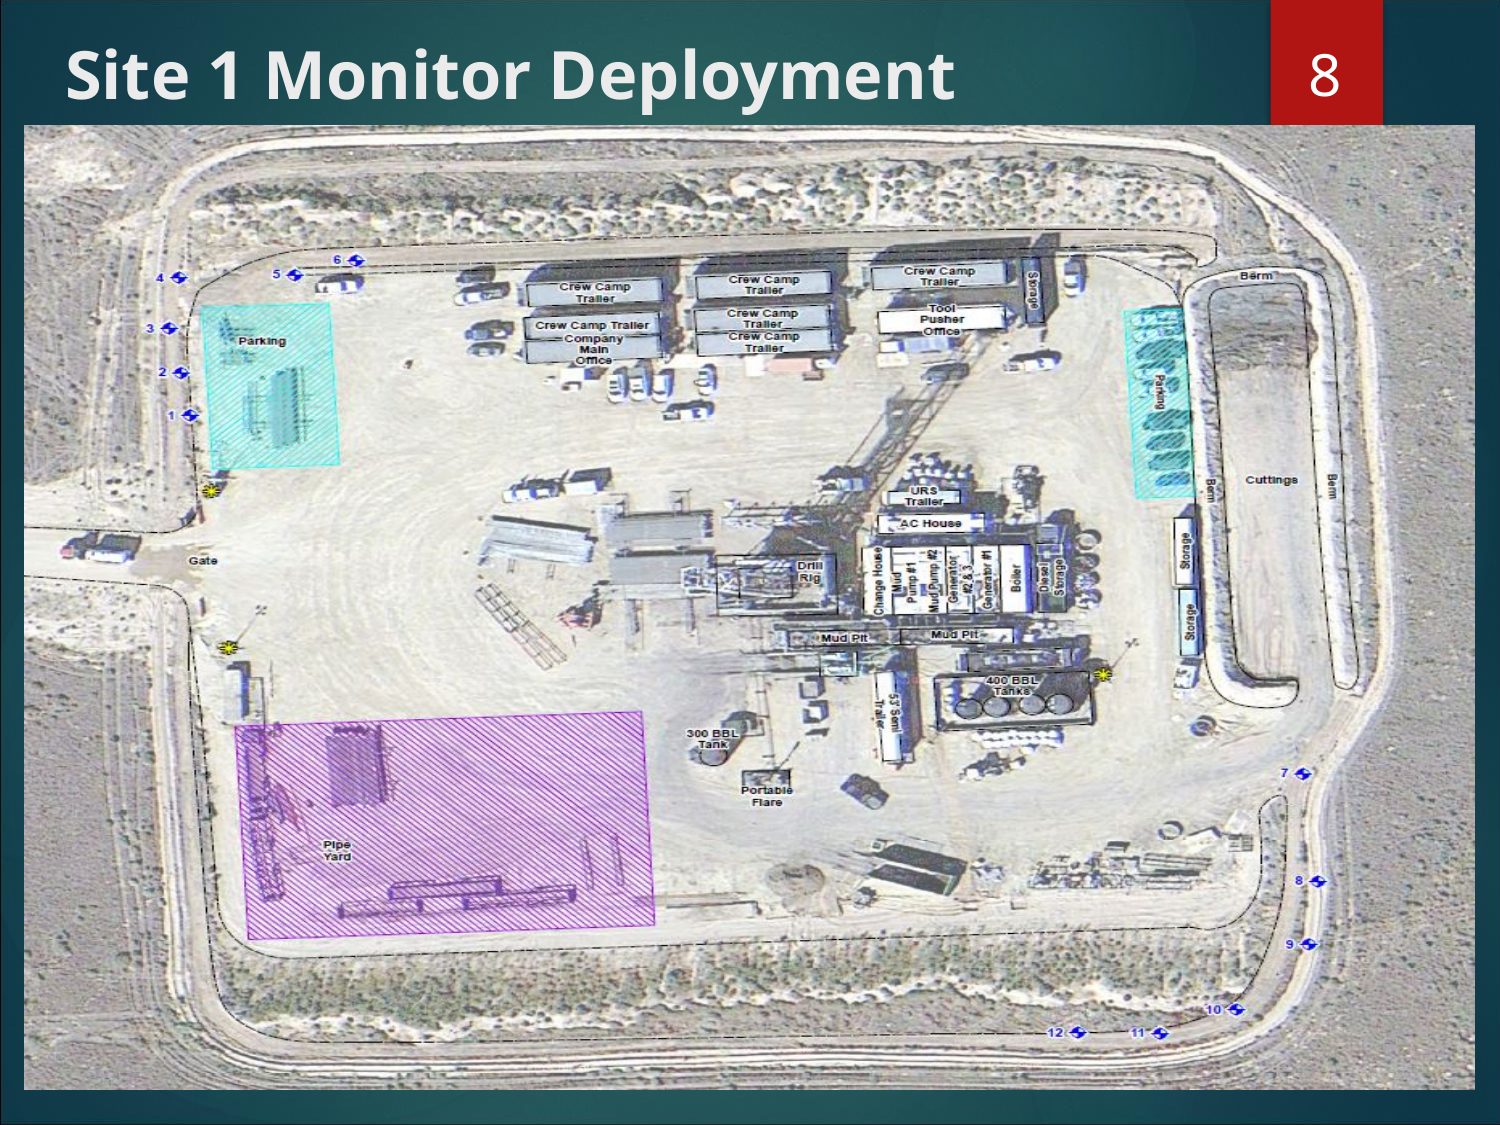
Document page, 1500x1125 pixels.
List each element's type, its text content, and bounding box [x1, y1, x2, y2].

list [24, 124, 1476, 1091]
picture [0, 0, 1500, 1125]
slide_number 8 [1273, 48, 1377, 124]
title Site 1 Monitor Deployment [50, 24, 1112, 124]
